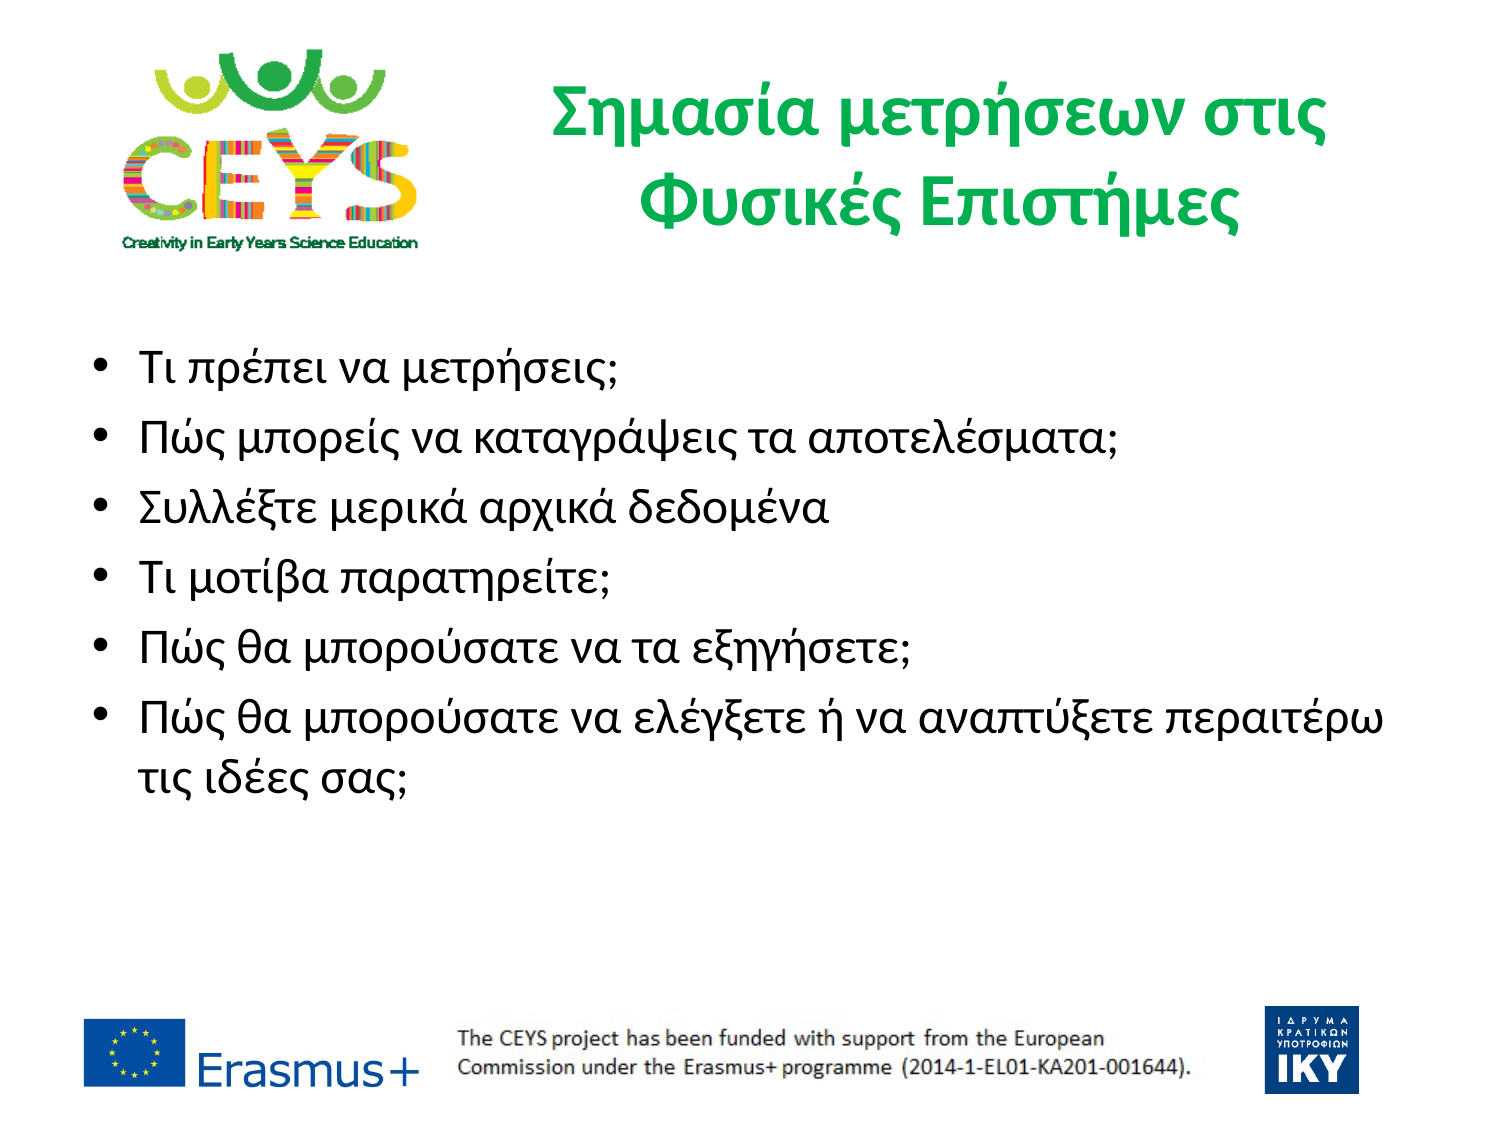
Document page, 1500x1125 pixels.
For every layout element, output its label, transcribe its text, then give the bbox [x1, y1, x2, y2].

picture [1264, 1005, 1359, 1094]
picture [444, 1008, 1205, 1097]
title Σημασία μετρήσεων στις Φυσικές Επιστήμες [454, 45, 1425, 256]
picture [64, 999, 438, 1106]
list Τι πρέπει να μετρήσεις; Πώς μπορείς να καταγράψεις τα αποτελέσματα; Συλλέξτε μερικά αρχικά δεδομένα Τι μοτίβα παρατηρείτε; Πώς θα μπορούσατε να τα εξηγήσετε; Πώς θα μπορούσατε να ελέγξετε ή να αναπτύξετε περαιτέρω τις ιδέες σας; [76, 326, 1425, 929]
